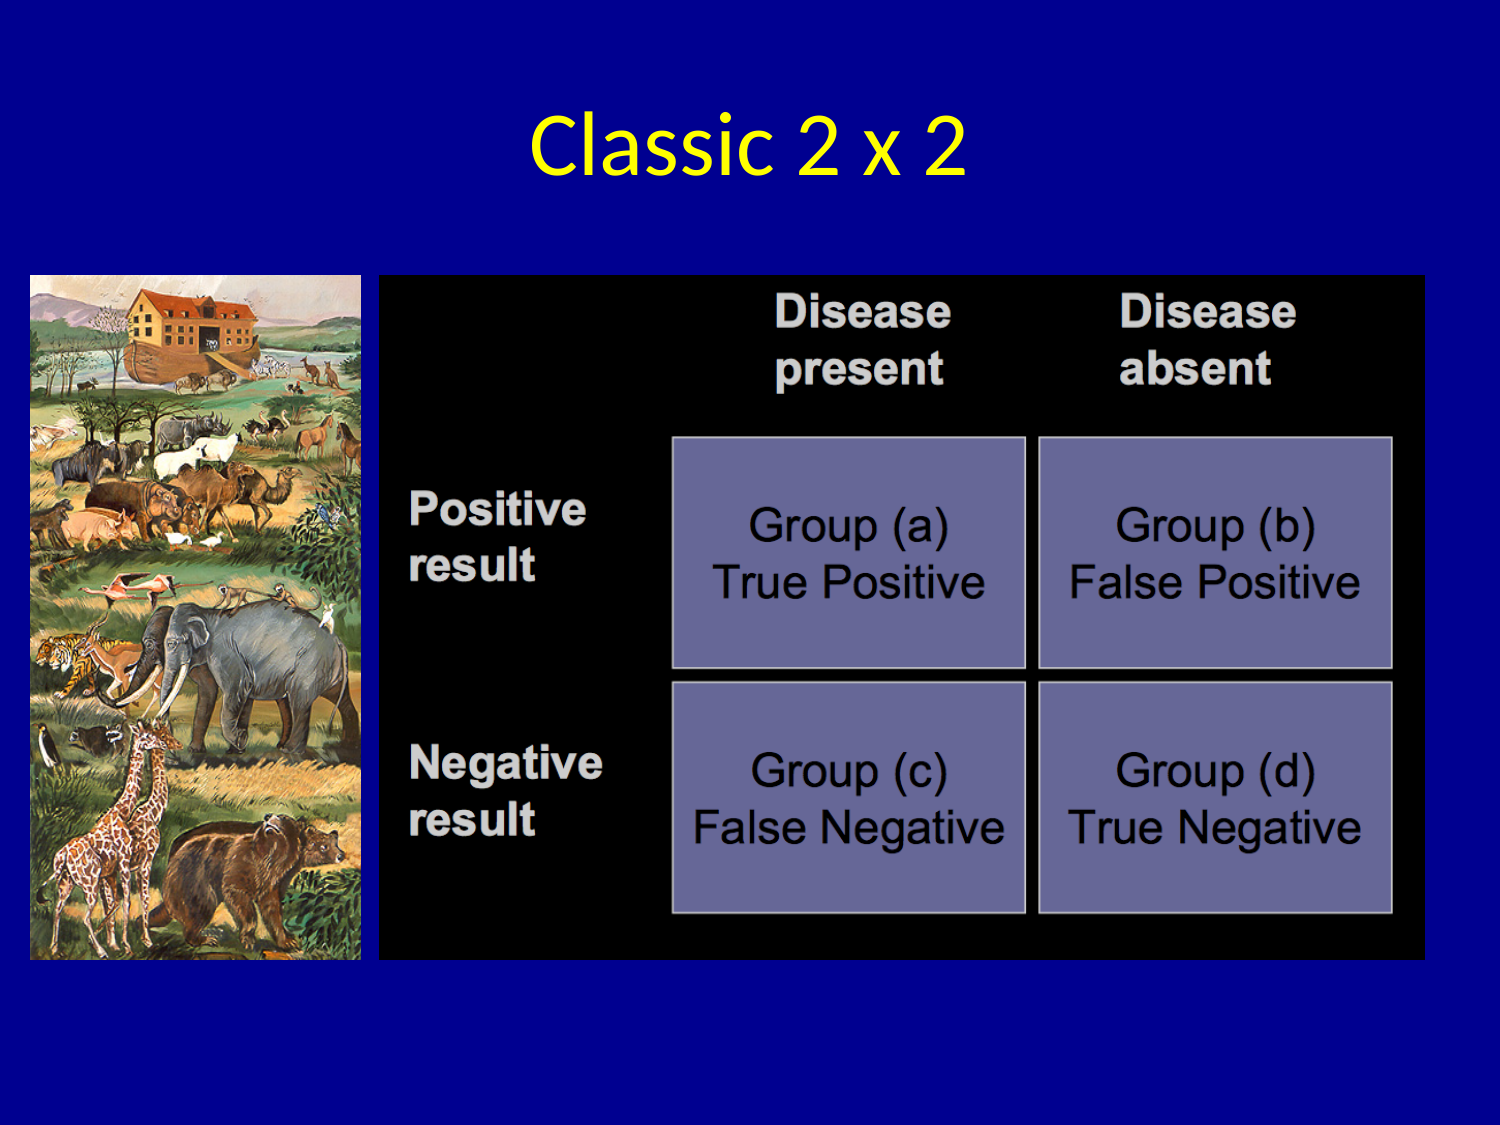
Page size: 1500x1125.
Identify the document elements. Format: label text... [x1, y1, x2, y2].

picture [379, 275, 1426, 960]
picture [29, 275, 361, 960]
title Classic 2 x 2 [74, 44, 1426, 233]
